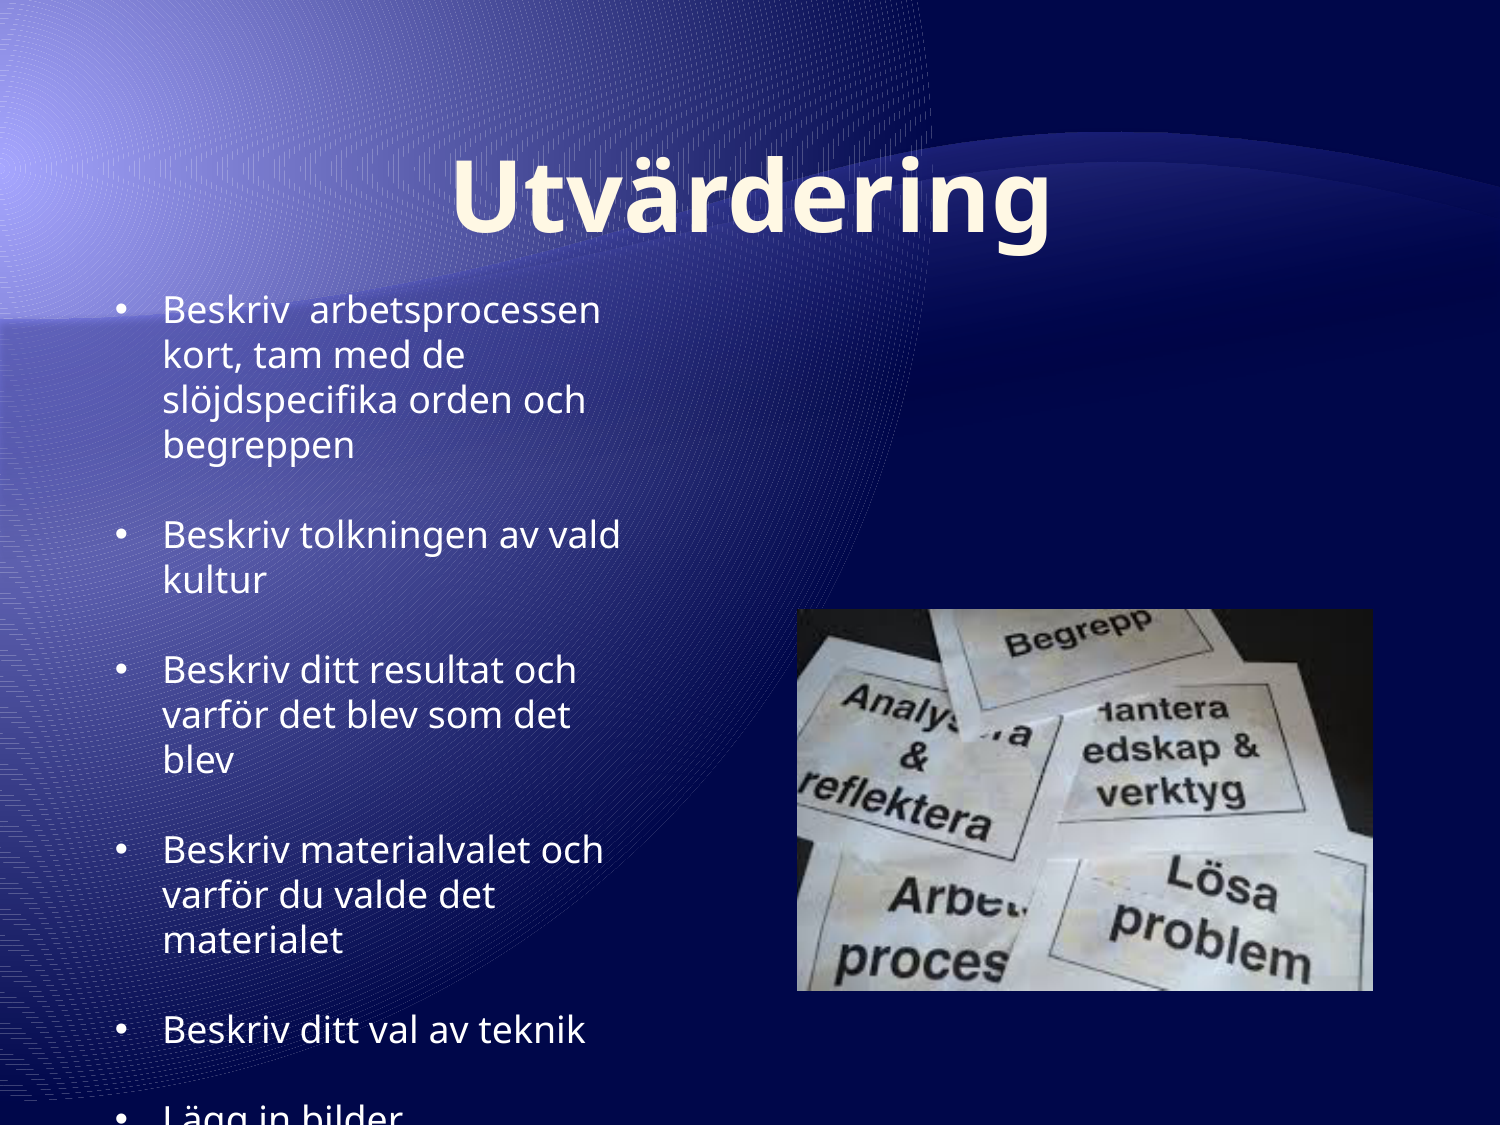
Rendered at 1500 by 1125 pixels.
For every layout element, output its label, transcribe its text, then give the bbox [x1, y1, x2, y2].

text_box Beskriv arbetsprocessen kort, tam med de slöjdspecifika orden och begreppen Beskriv tolkningen av vald kultur Beskriv ditt resultat och varför det blev som det blev Beskriv materialvalet och varför du valde det materialet Beskriv ditt val av teknik Lägg in bilder [100, 278, 668, 1125]
picture [796, 609, 1373, 992]
title Utvärdering [76, 66, 1427, 254]
